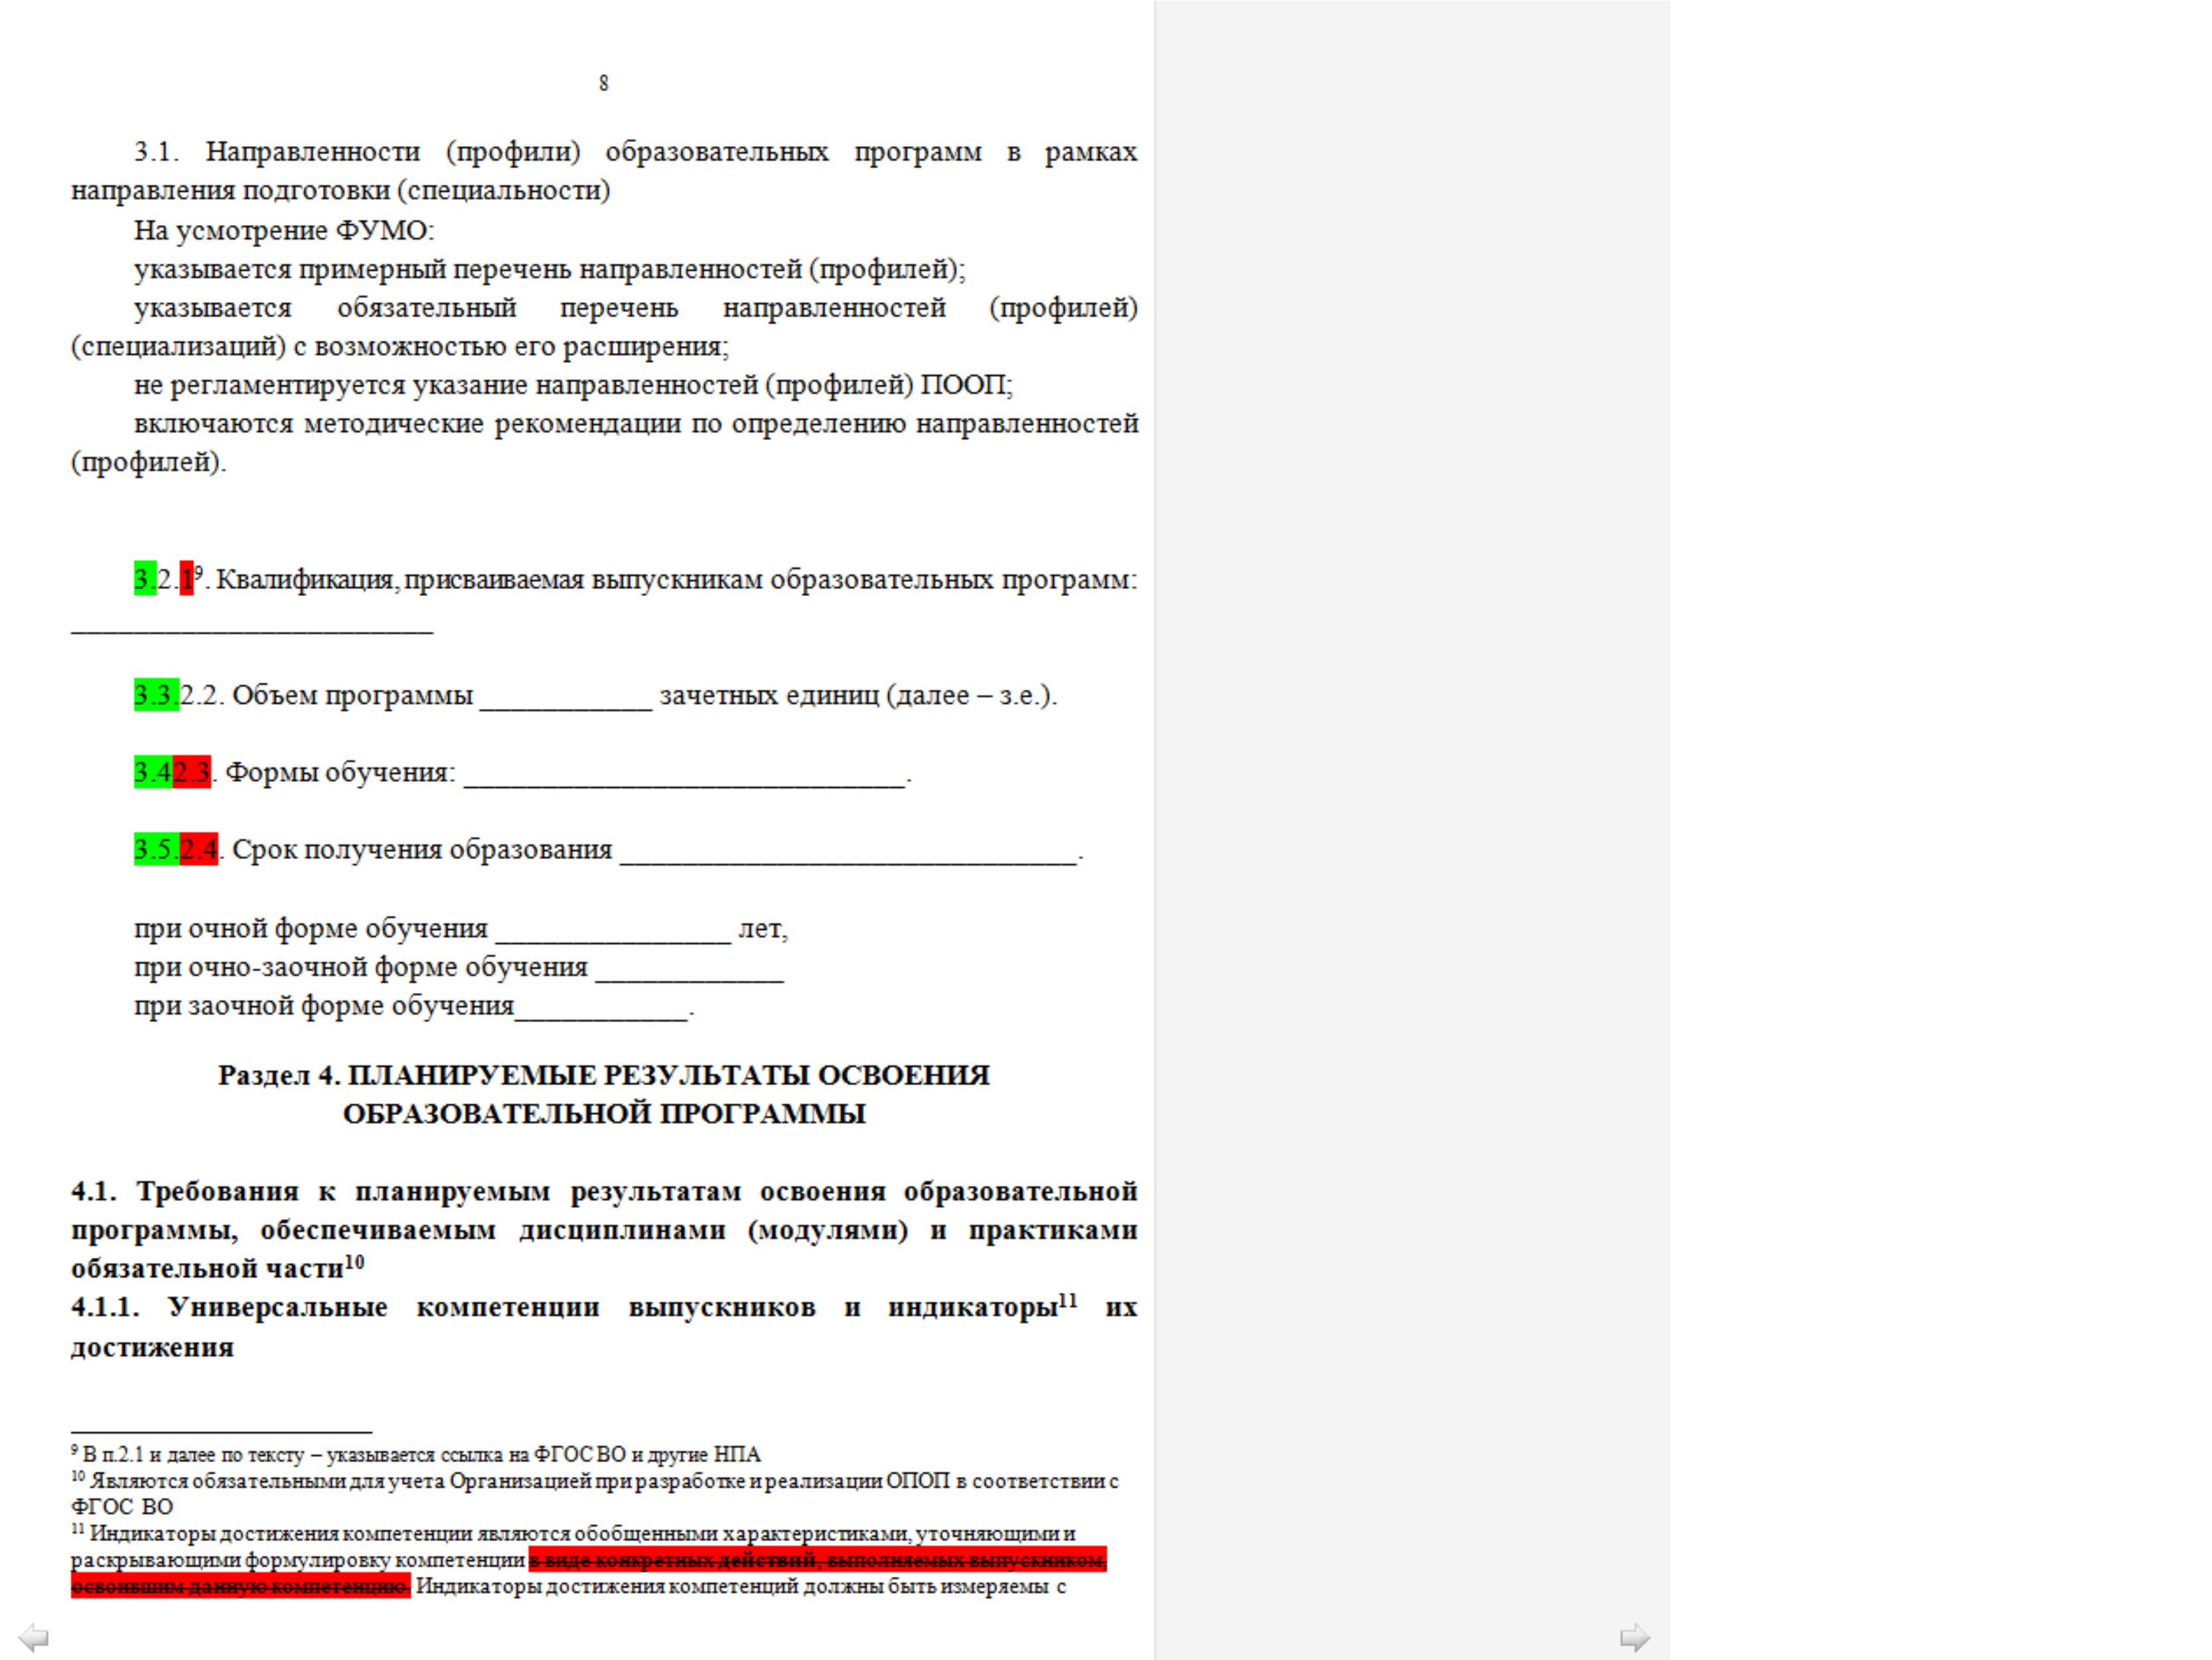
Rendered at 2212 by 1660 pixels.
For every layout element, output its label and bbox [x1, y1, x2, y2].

picture [0, 1, 1671, 1660]
